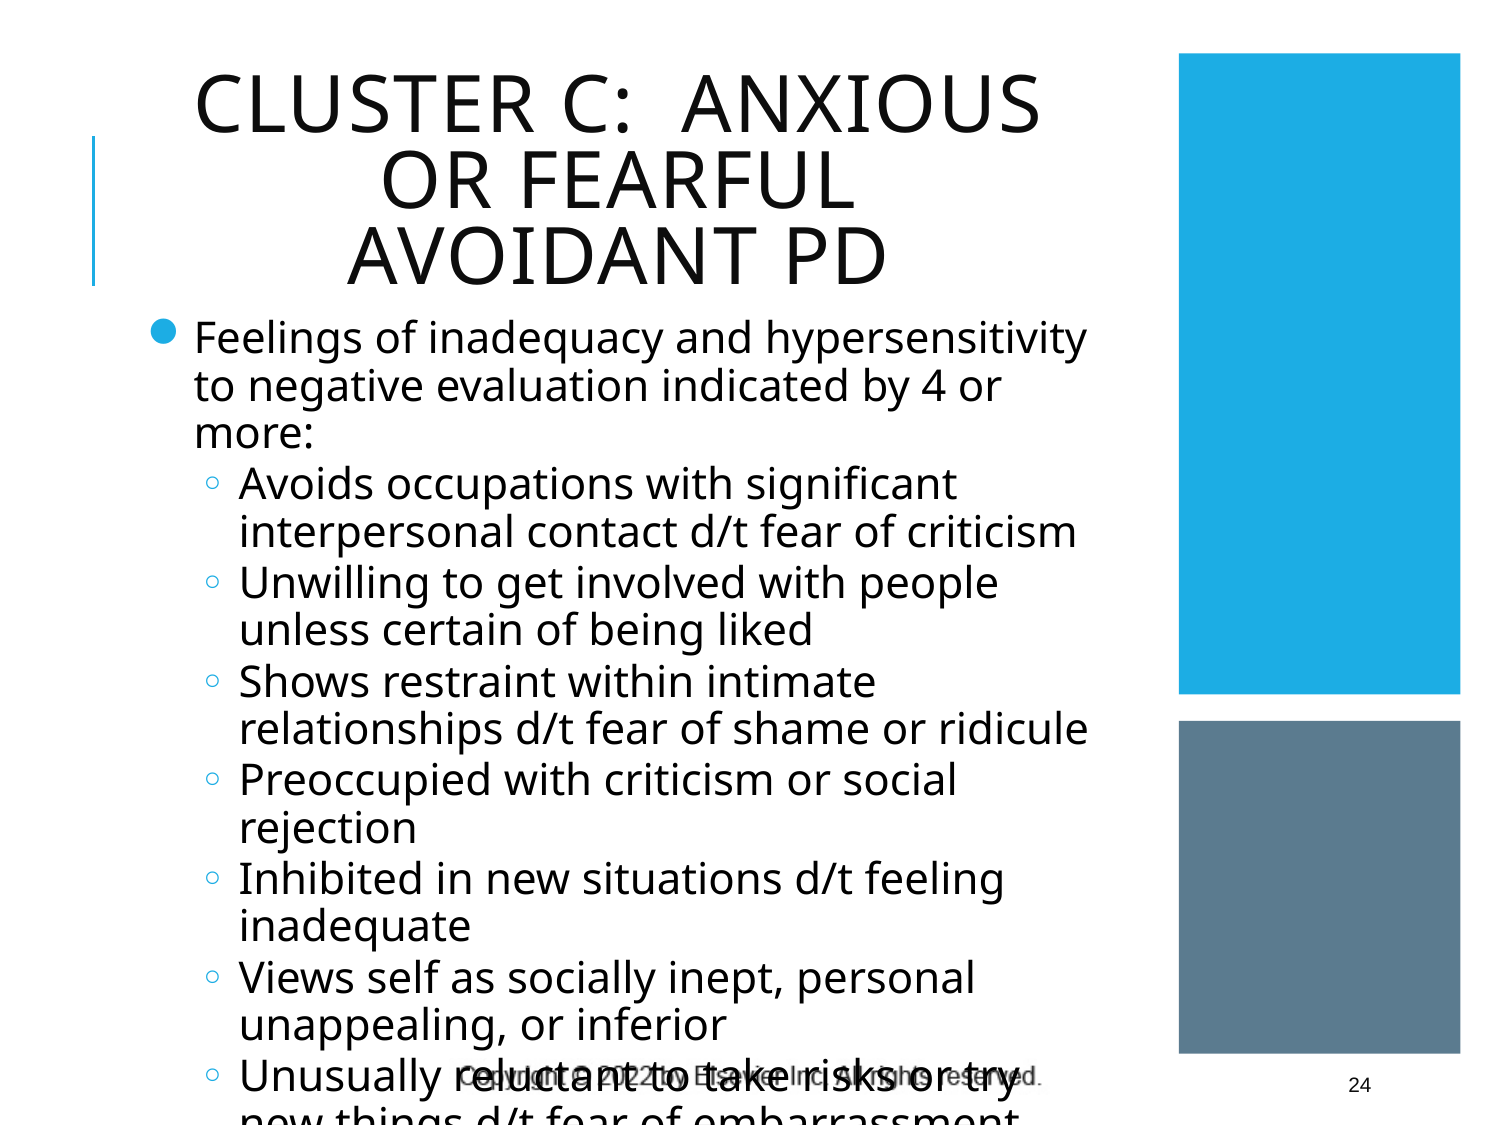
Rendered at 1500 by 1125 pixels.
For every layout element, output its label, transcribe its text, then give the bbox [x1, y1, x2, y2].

title Cluster C: Anxious or Fearful Avoidant PD [126, 62, 1113, 308]
text_box [1178, 52, 1462, 696]
text_box [1178, 720, 1462, 1055]
slide_number 24 [1333, 1061, 1454, 1107]
list Feelings of inadequacy and hypersensitivity to negative evaluation indicated by 4 or more: Avoids occupations with significant interpersonal contact d/t fear of criticism Unwilling to get involved with people unless certain of being liked Shows restraint within intimate relationships d/t fear of shame or ridicule Preoccupied with criticism or social rejection Inhibited in new situations d/t feeling inadequate Views self as socially inept, personal unappealing, or inferior Unusually reluctant to take risks or try new things d/t fear of embarrassment [126, 308, 1113, 1035]
picture [449, 1058, 1051, 1095]
